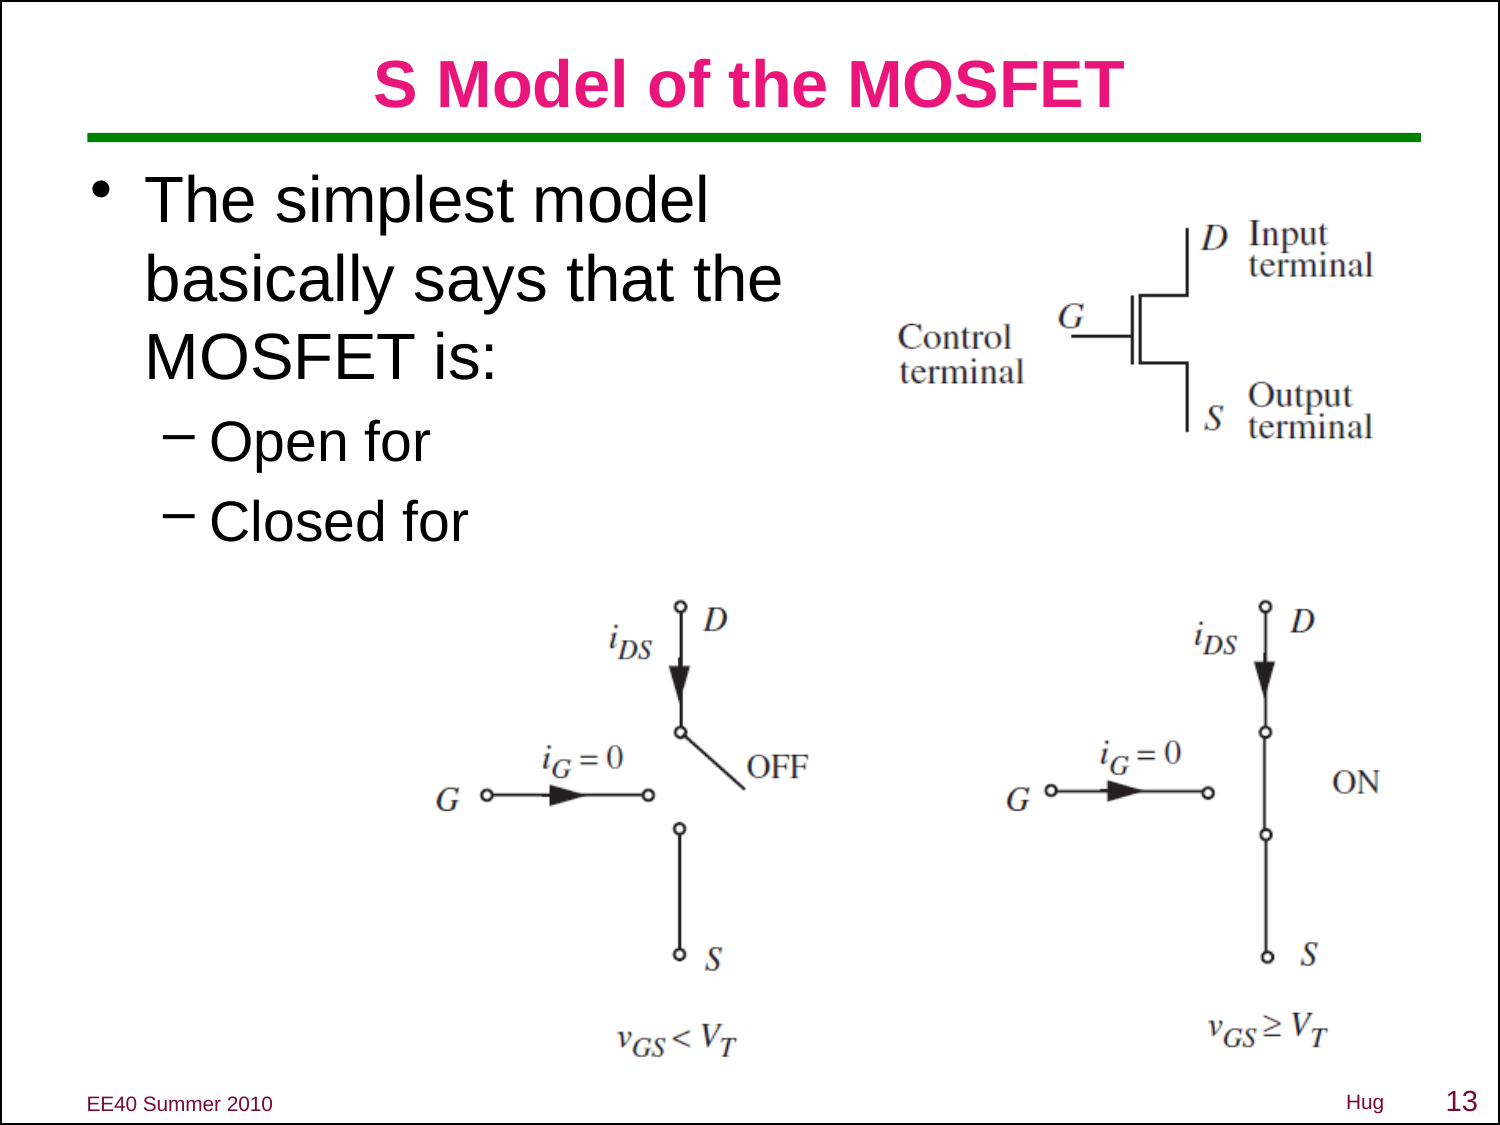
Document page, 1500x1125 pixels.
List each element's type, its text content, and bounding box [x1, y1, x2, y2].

picture [874, 189, 1396, 470]
picture [989, 577, 1411, 1074]
picture [415, 577, 843, 1079]
title S Model of the MOSFET [74, 37, 1426, 126]
